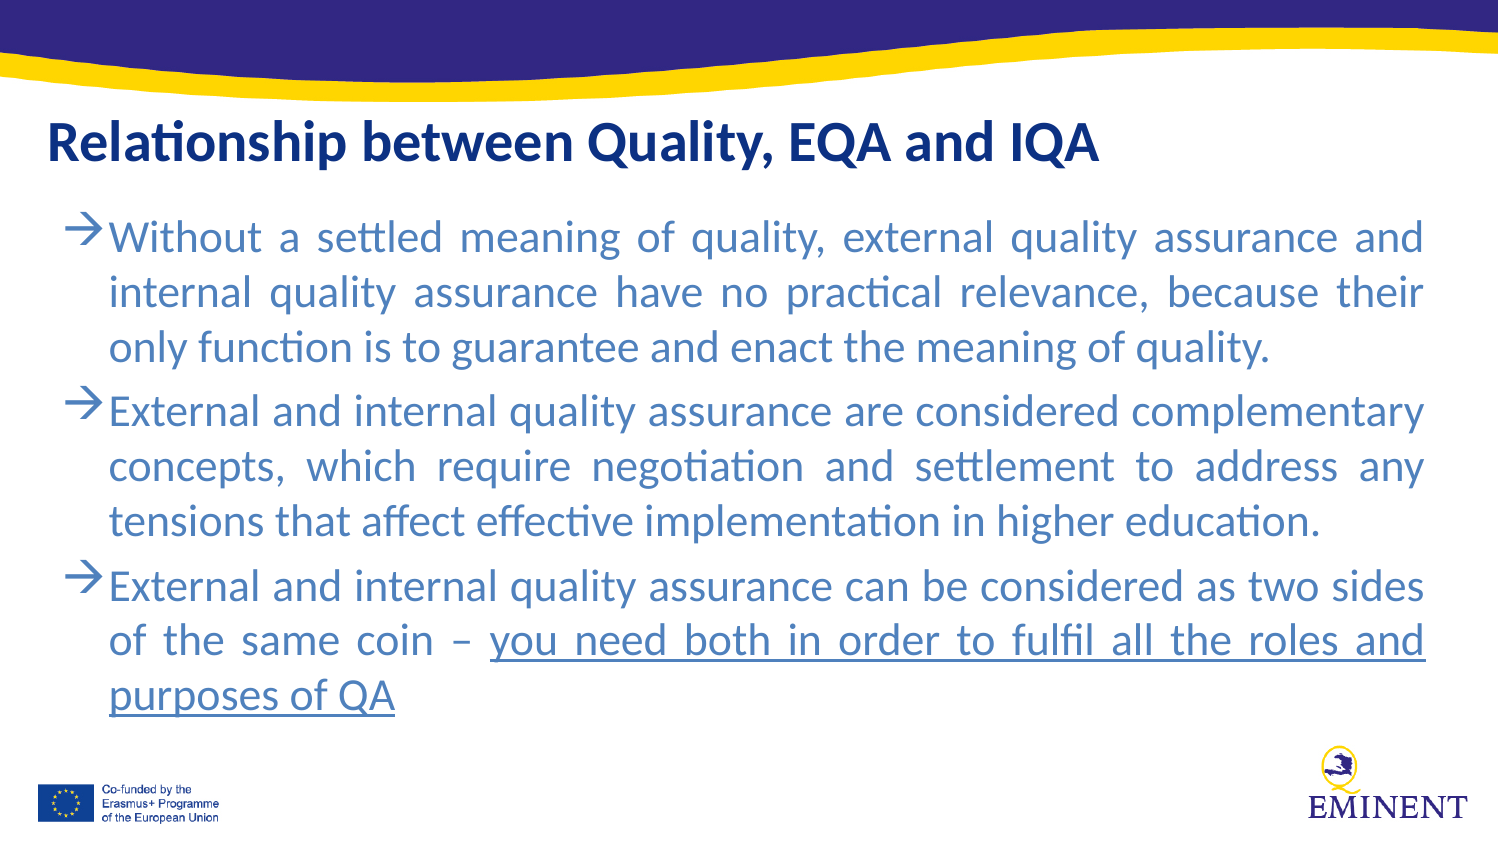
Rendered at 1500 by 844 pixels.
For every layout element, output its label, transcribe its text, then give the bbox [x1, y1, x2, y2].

list Relationship between Quality, EQA and IQA [32, 95, 1229, 182]
picture [0, 0, 1498, 844]
text_box Without a settled meaning of quality, external quality assurance and internal quality assurance have no practical relevance, because their only function is to guarantee and enact the meaning of quality. External and internal quality assurance are considered complementary concepts, which require negotiation and settlement to address any tensions that affect effective implementation in higher education. External and internal quality assurance can be considered as two sides of the same coin – you need both in order to fulfil all the roles and purposes of QA [46, 199, 1441, 763]
